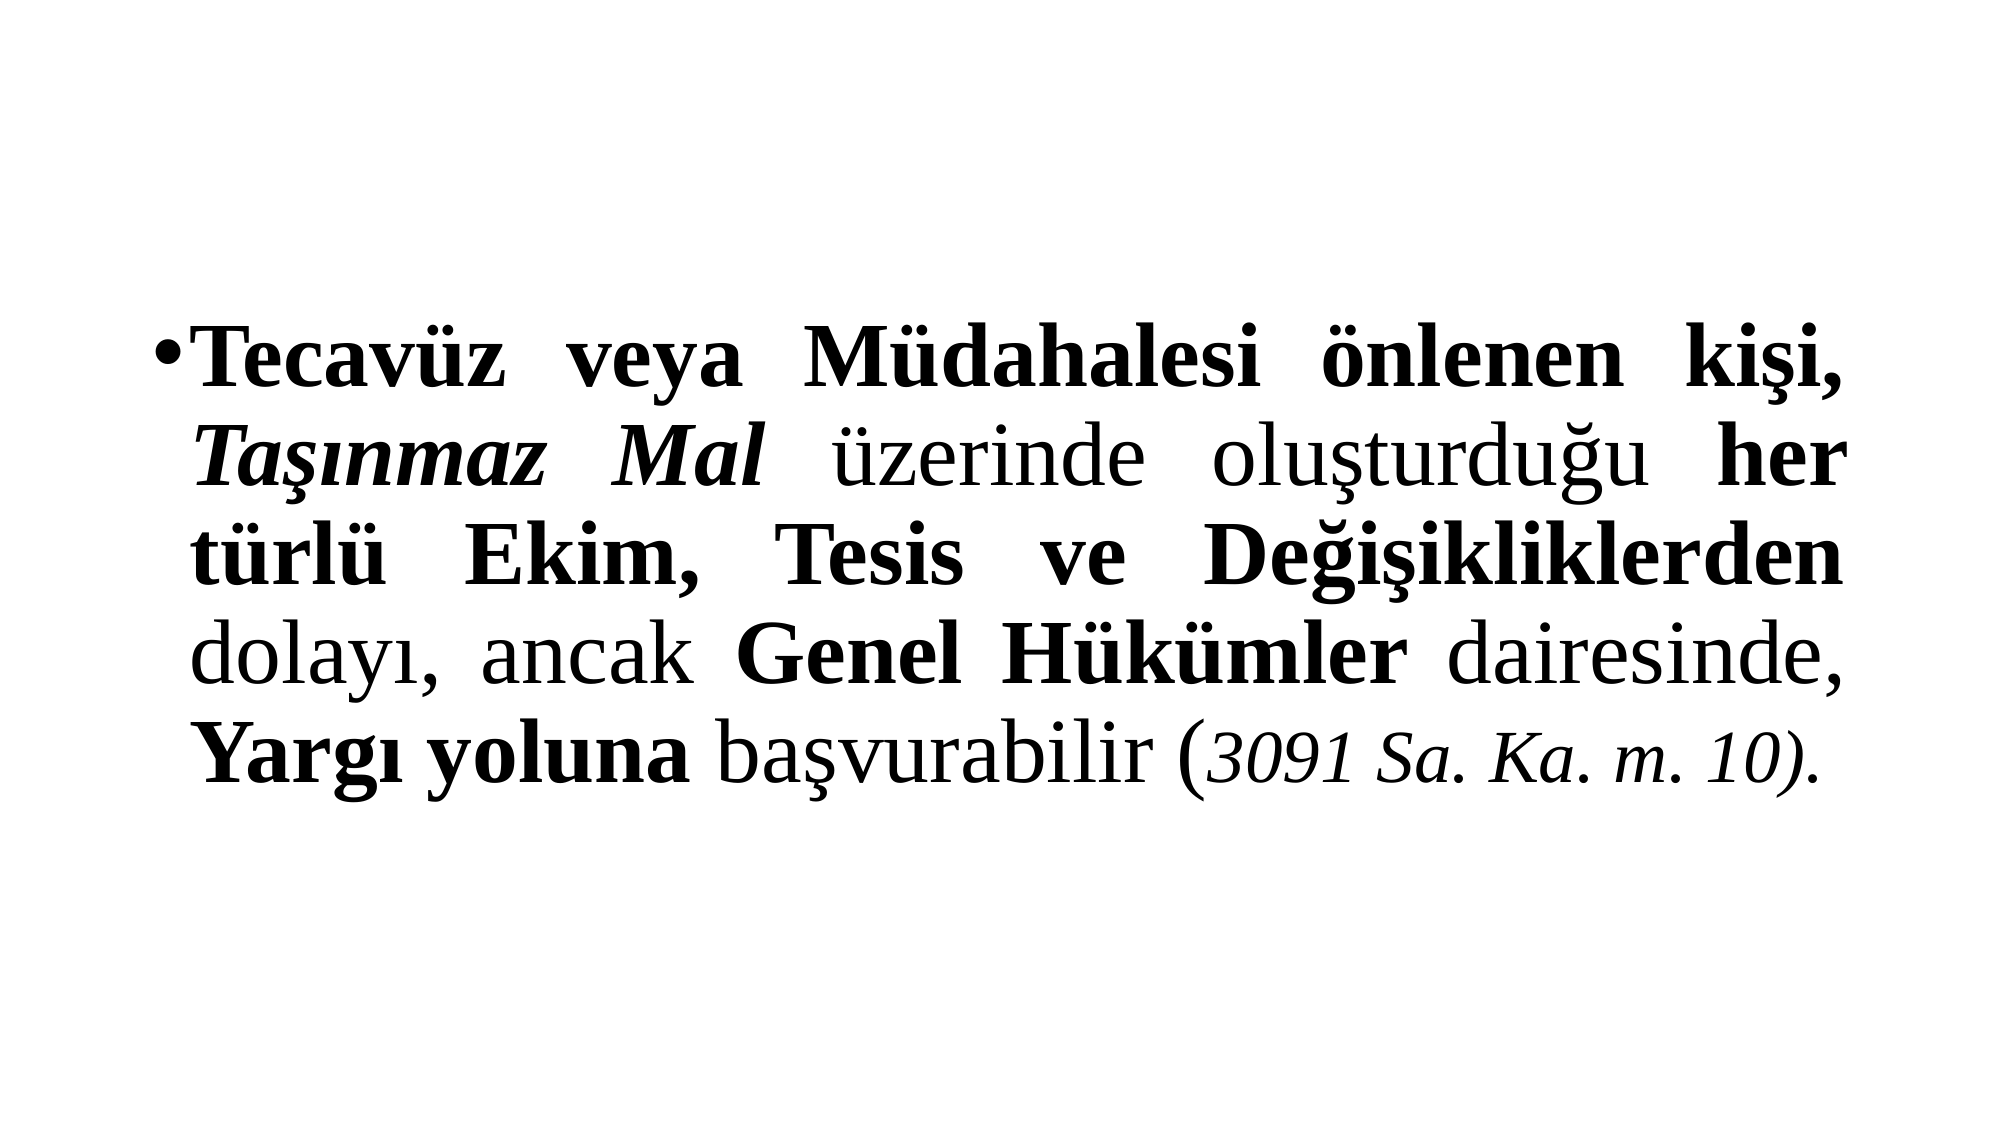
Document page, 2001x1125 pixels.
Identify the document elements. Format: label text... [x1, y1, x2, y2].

list Tecavüz veya Müdahalesi önlenen kişi, Taşınmaz Mal üzerinde oluşturduğu her türlü Ekim, Tesis ve Değişikliklerden dolayı, ancak Genel Hükümler dairesinde, Yargı yoluna başvurabilir (3091 Sa. Ka. m. 10). [137, 299, 1863, 1014]
